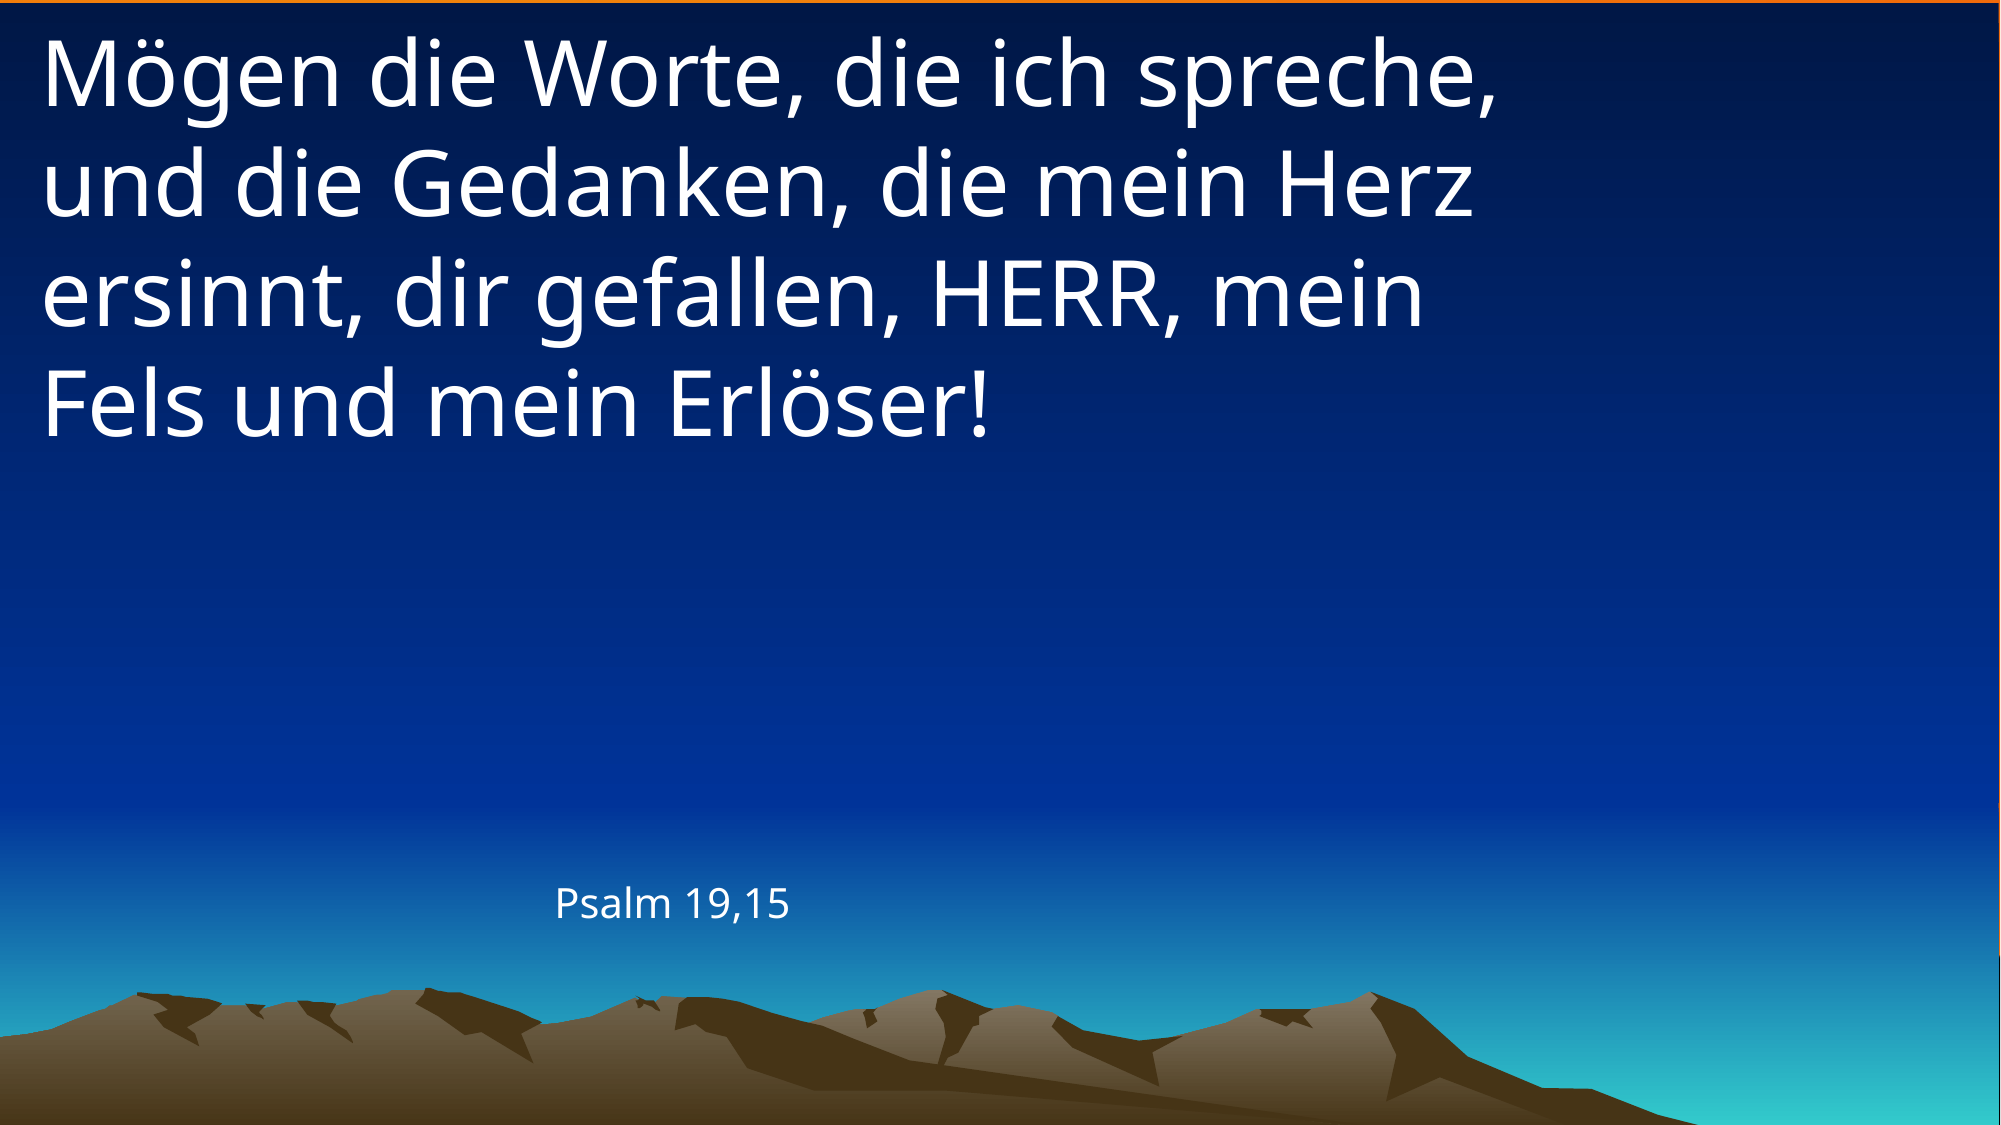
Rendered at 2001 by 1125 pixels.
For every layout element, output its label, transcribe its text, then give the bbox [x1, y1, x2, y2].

title Mögen die Worte, die ich spreche, und die Gedanken, die mein Herz ersinnt, dir gefallen, HERR, mein Fels und mein Erlöser! [25, 7, 1579, 463]
picture [0, 0, 2001, 1125]
subtitle Psalm 19,15 [539, 869, 1225, 1125]
